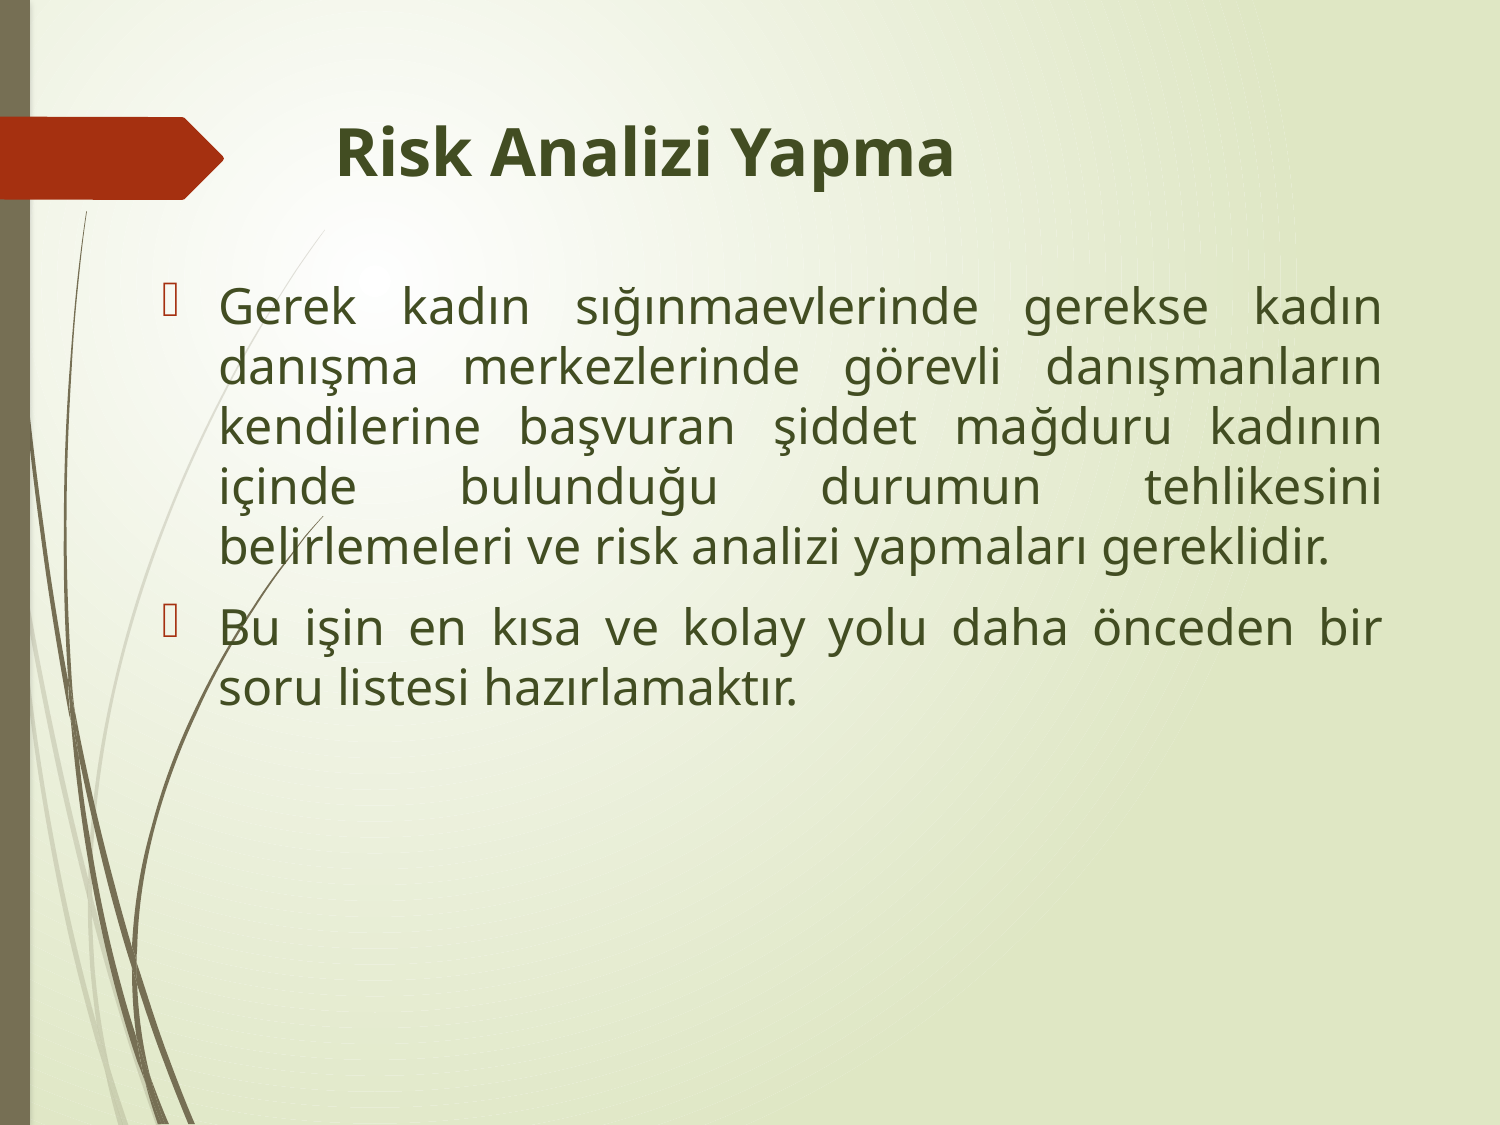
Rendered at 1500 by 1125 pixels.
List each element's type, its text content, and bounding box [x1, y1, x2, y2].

list Gerek kadın sığınmaevlerinde gerekse kadın danışma merkezlerinde görevli danışmanların kendilerine başvuran şiddet mağduru kadının içinde bulunduğu durumun tehlikesini belirlemeleri ve risk analizi yapmaları gereklidir. Bu işin en kısa ve kolay yolu daha önceden bir soru listesi hazırlamaktır. [146, 267, 1399, 752]
title Risk Analizi Yapma [319, 102, 1400, 313]
